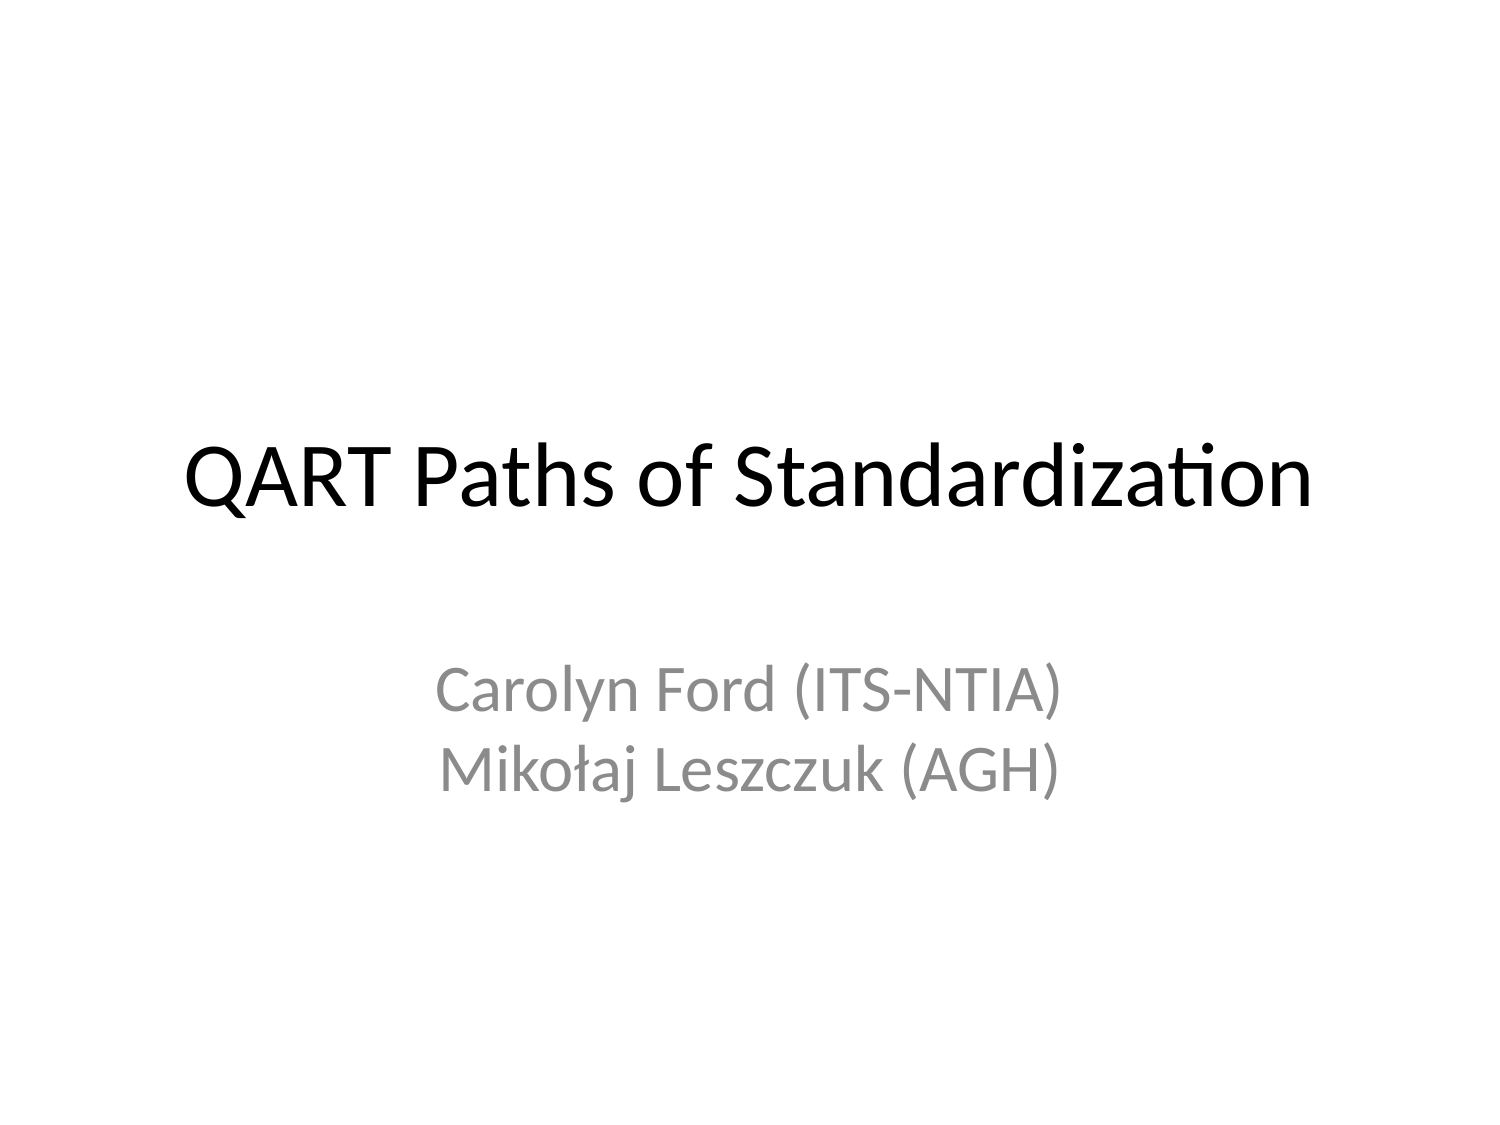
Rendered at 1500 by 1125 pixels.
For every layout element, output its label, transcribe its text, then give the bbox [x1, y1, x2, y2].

title QART Paths of Standardization [112, 349, 1388, 591]
subtitle Carolyn Ford (ITS-NTIA) Mikołaj Leszczuk (AGH) [225, 637, 1275, 925]
